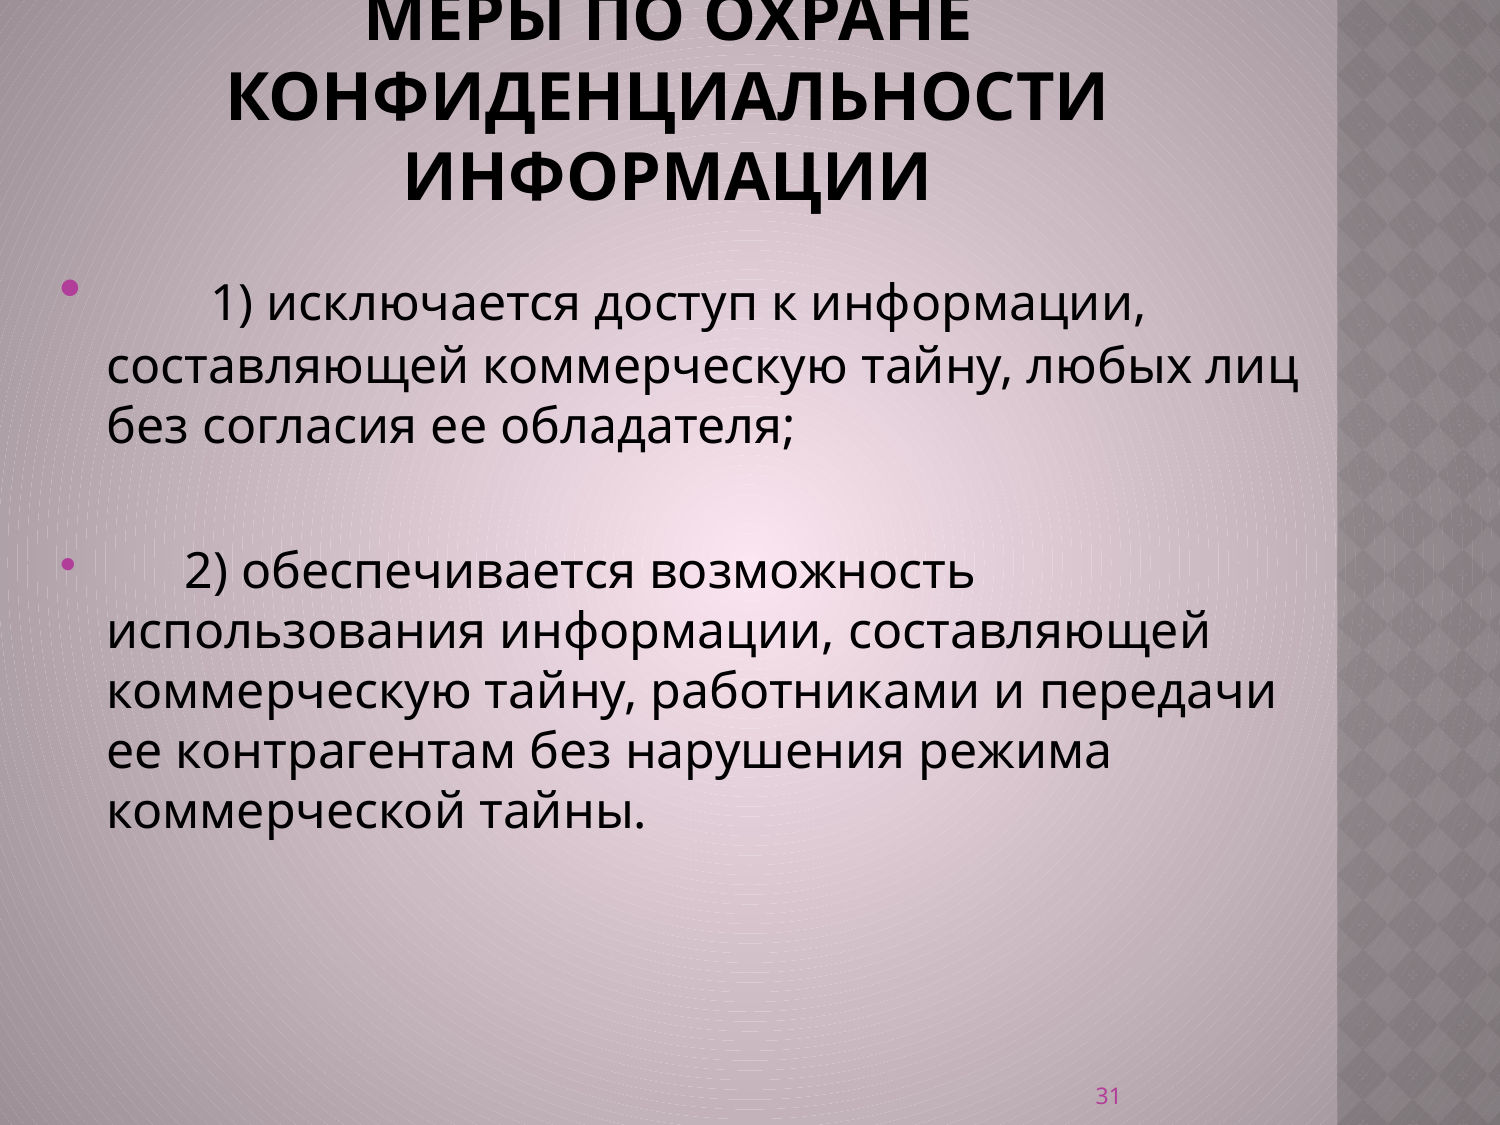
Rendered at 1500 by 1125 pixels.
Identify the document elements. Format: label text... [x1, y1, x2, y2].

slide_number 31 [1025, 1075, 1123, 1113]
title Меры по охране конфиденциальности информации [0, 0, 1336, 188]
list 1) исключается доступ к информации, составляющей коммерческую тайну, любых лиц без согласия ее обладателя; 2) обеспечивается возможность использования информации, составляющей коммерческую тайну, работниками и передачи ее контрагентам без нарушения режима коммерческой тайны. [46, 245, 1337, 1060]
